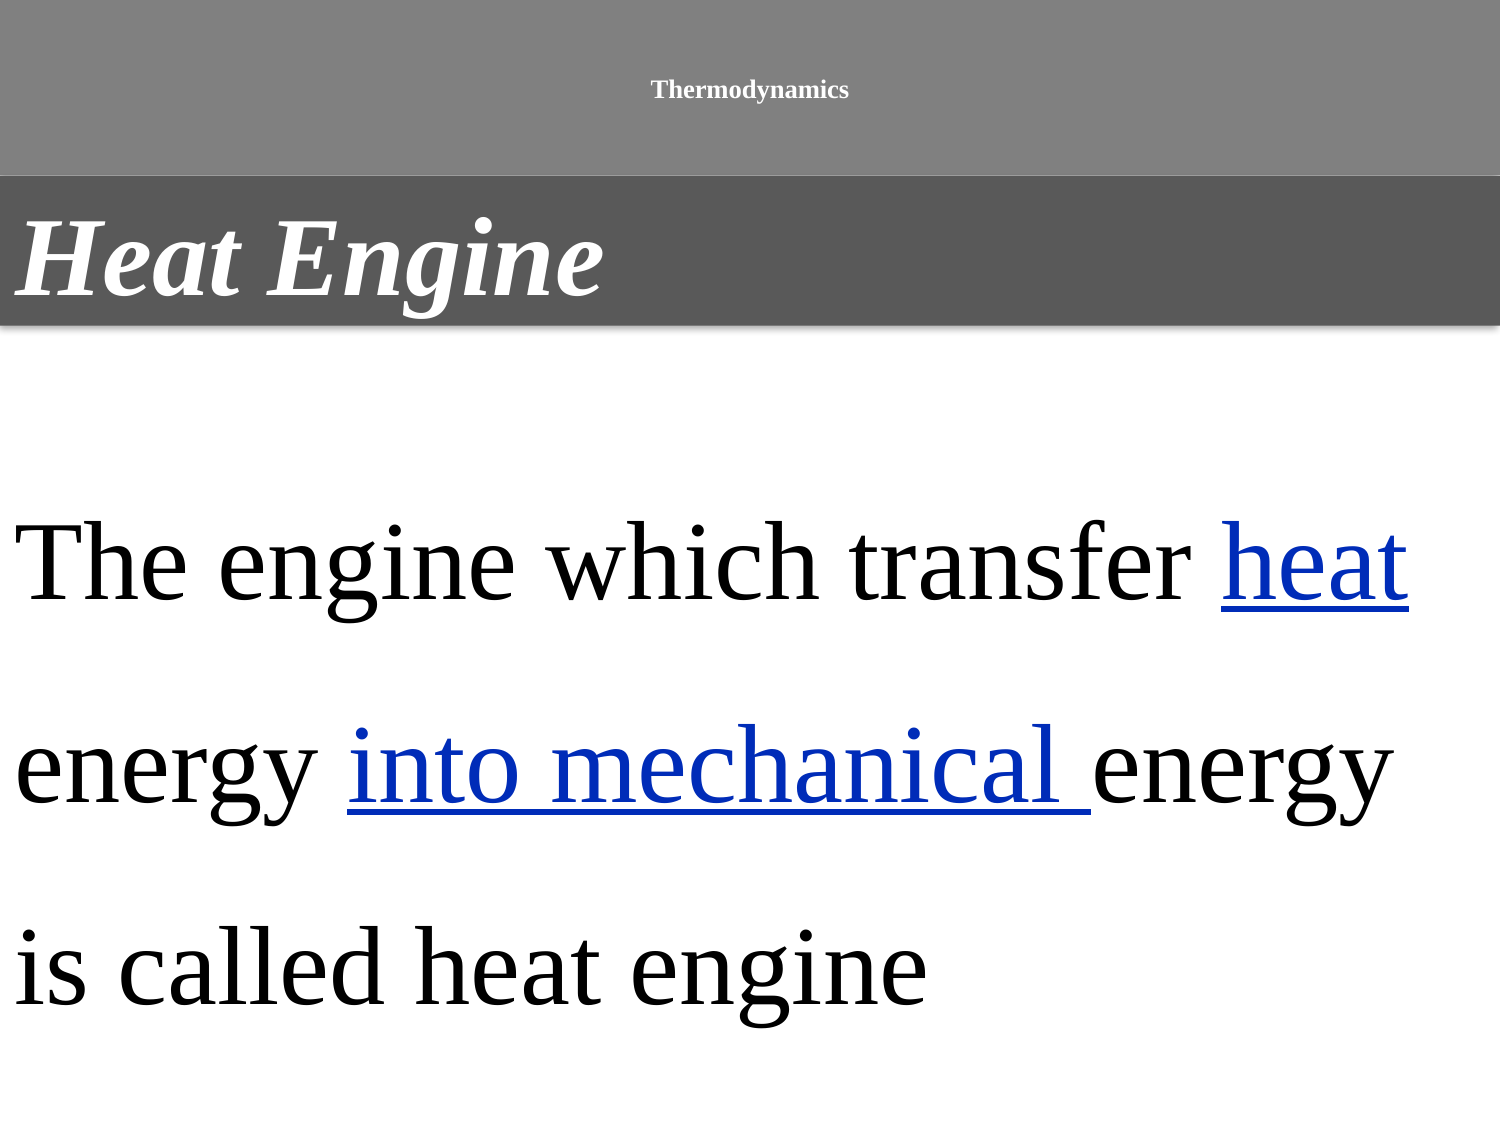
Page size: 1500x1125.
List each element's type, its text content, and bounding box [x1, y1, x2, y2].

title Thermodynamics [0, 0, 1500, 175]
text_box The engine which transfer heat energy into mechanical energy is called heat engine [0, 412, 1500, 1035]
text_box Heat Engine [0, 175, 1500, 326]
